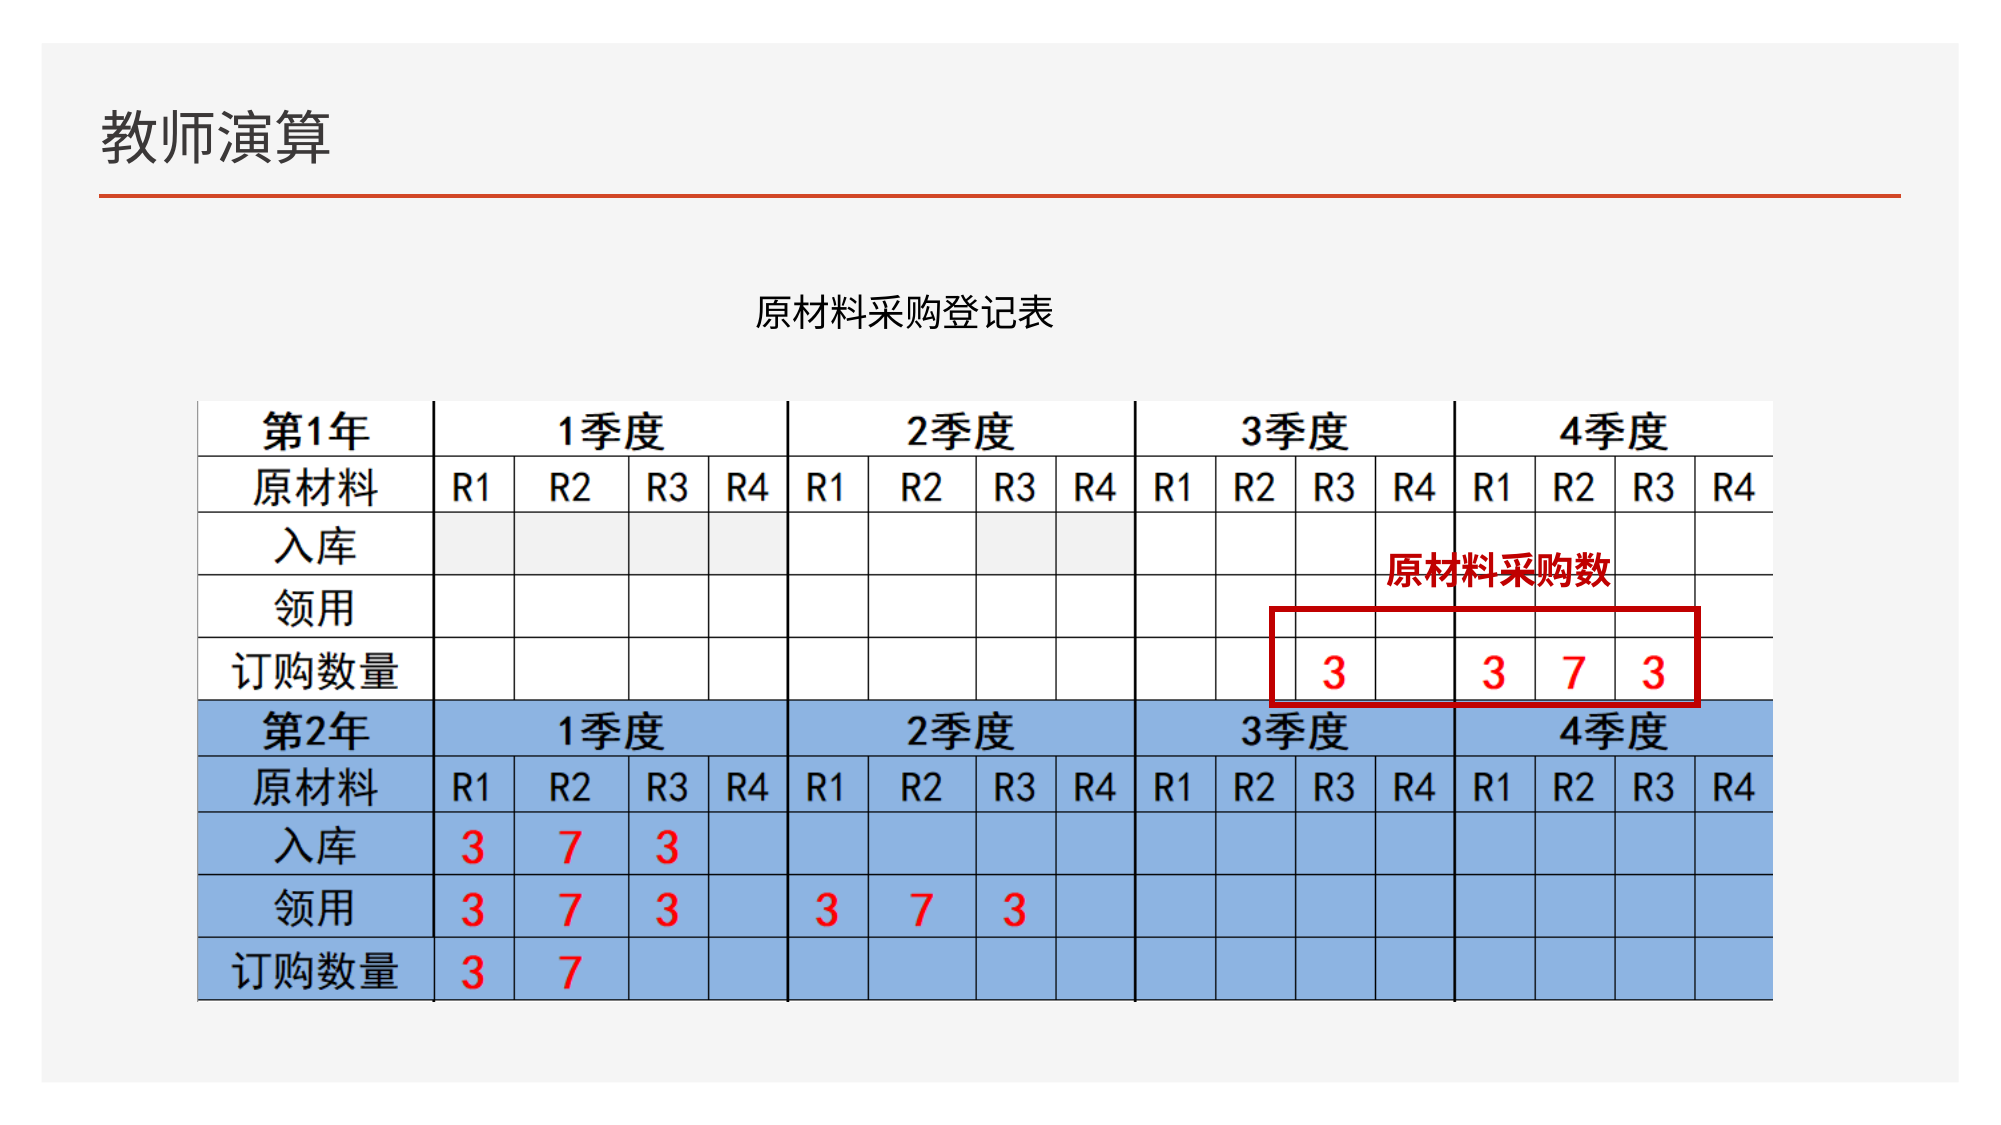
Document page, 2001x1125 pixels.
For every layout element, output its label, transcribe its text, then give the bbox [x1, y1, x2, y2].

text_box 原材料采购登记表 [740, 281, 1152, 341]
title 教师演算 [85, 73, 1214, 179]
picture [197, 401, 1773, 1002]
